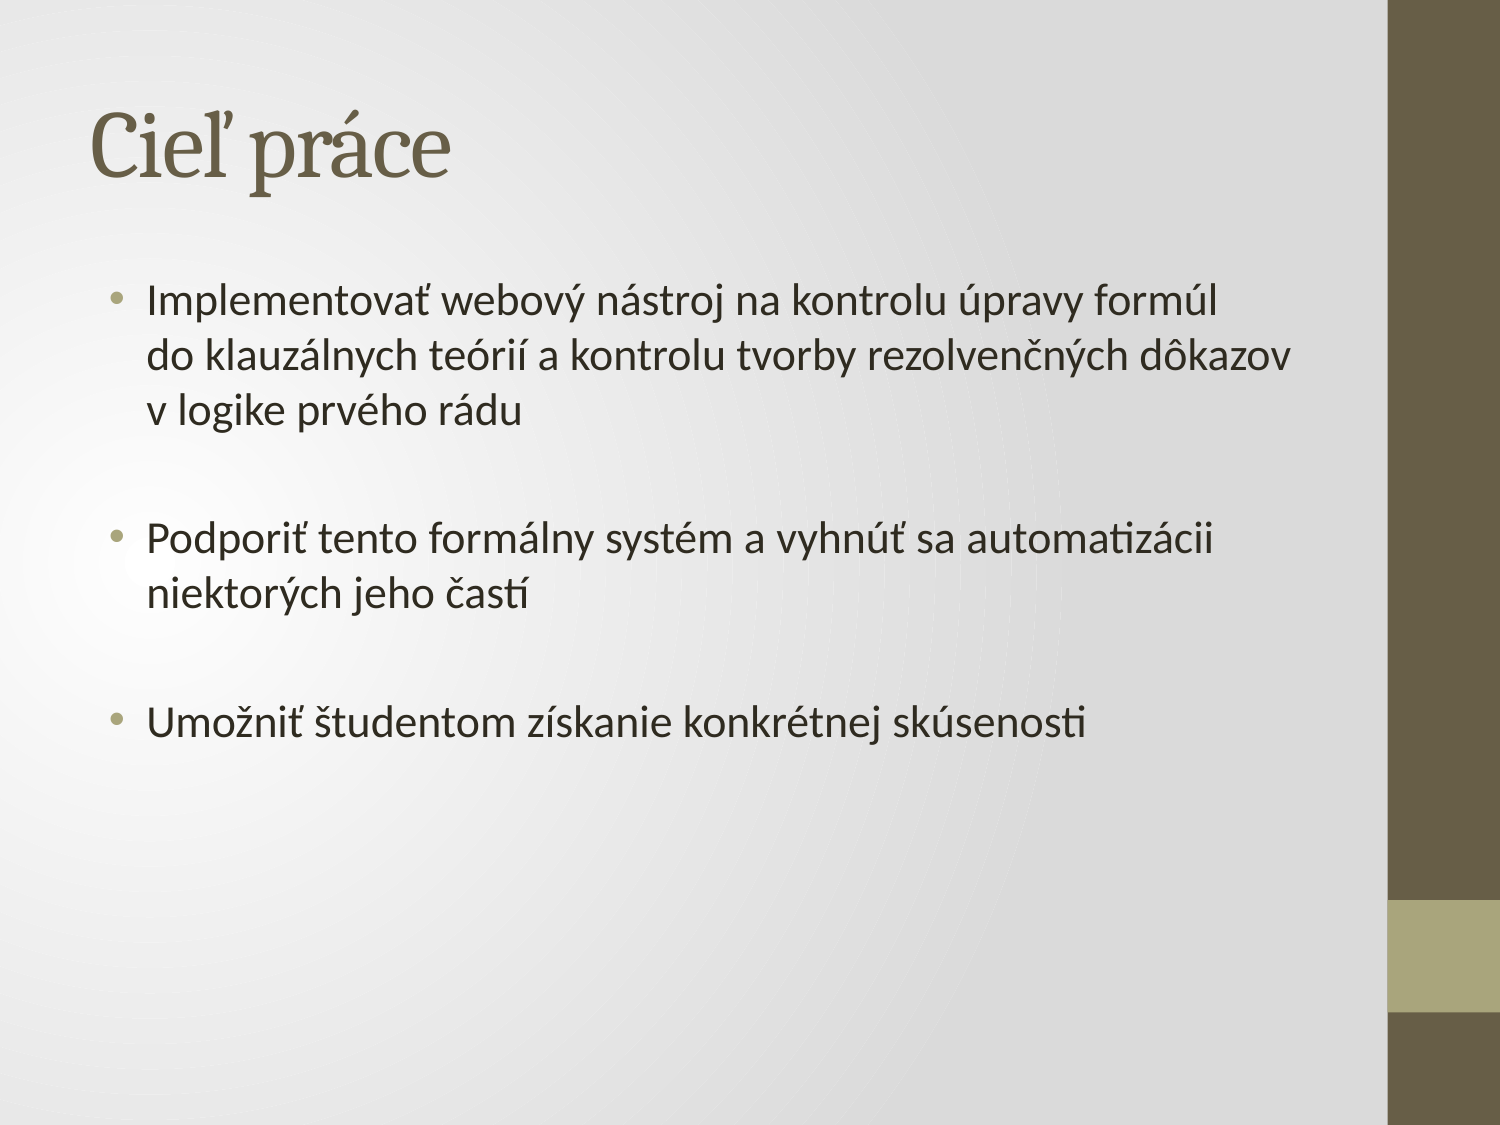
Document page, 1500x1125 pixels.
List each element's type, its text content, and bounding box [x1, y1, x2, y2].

title Cieľ práce [75, 45, 1325, 233]
list Implementovať webový nástroj na kontrolu úpravy formúl do klauzálnych teórií a kontrolu tvorby rezolvenčných dôkazov v logike prvého rádu Podporiť tento formálny systém a vyhnúť sa automatizácii niektorých jeho častí Umožniť študentom získanie konkrétnej skúsenosti [75, 262, 1325, 1050]
